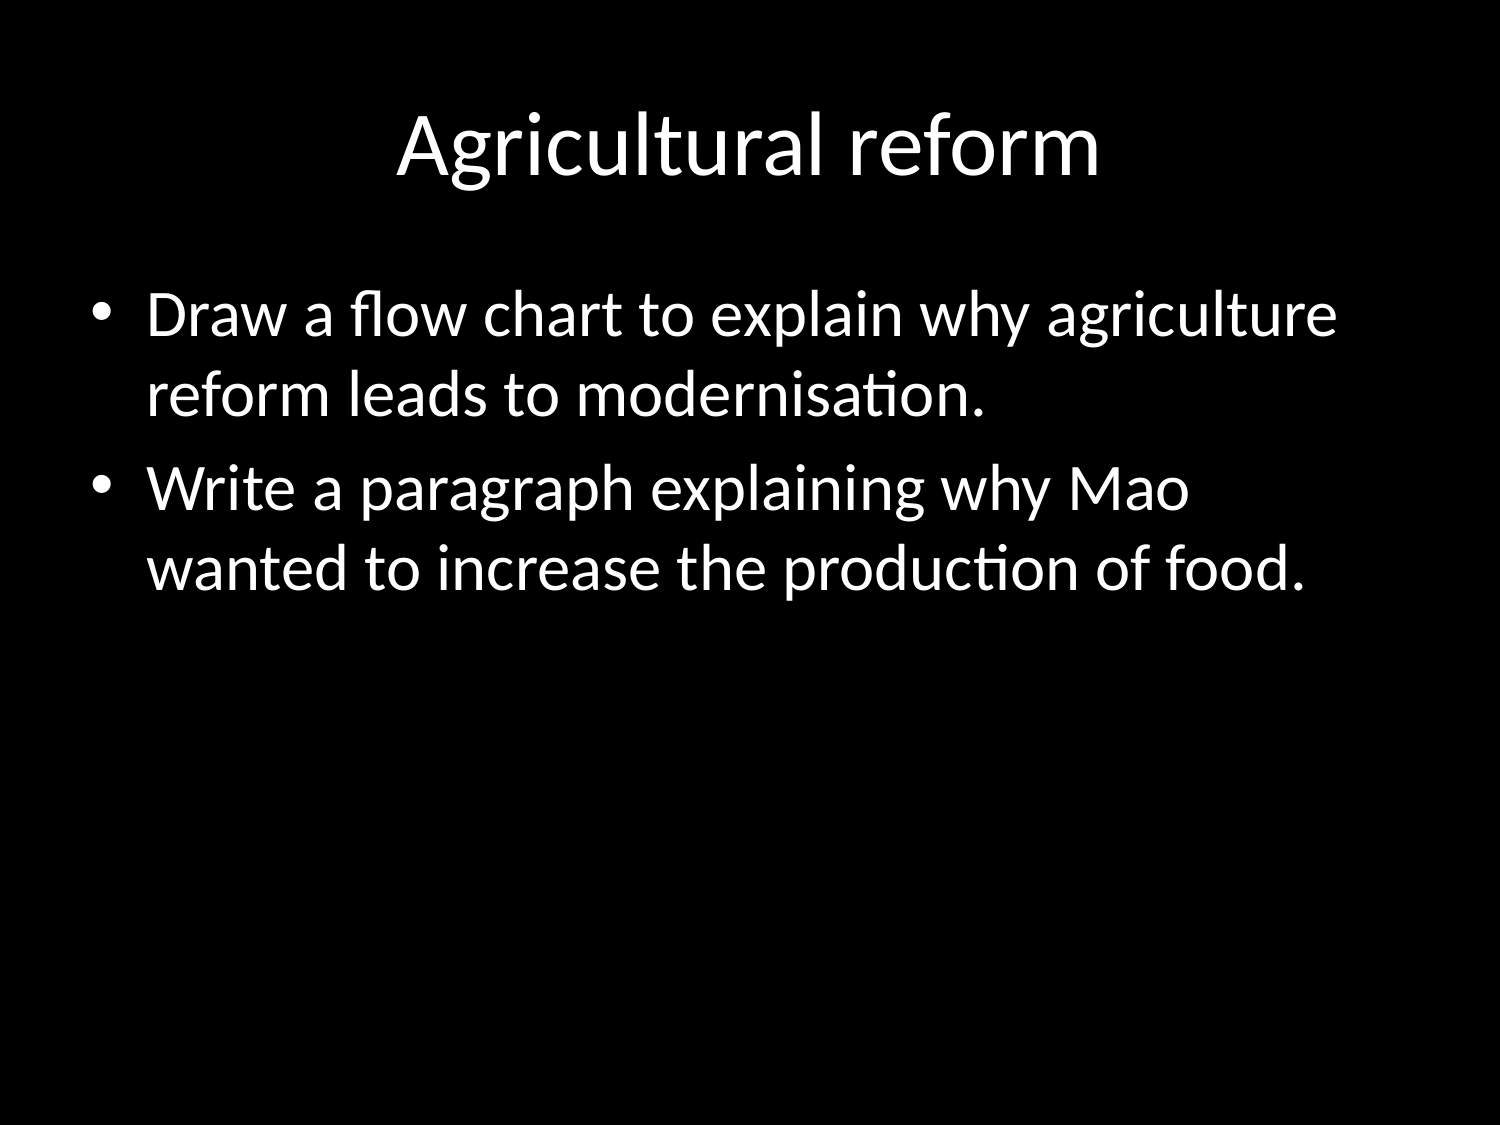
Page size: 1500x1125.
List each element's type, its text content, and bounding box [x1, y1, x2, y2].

list Draw a flow chart to explain why agriculture reform leads to modernisation. Write a paragraph explaining why Mao wanted to increase the production of food. [75, 262, 1425, 1005]
title Agricultural reform [75, 45, 1425, 233]
